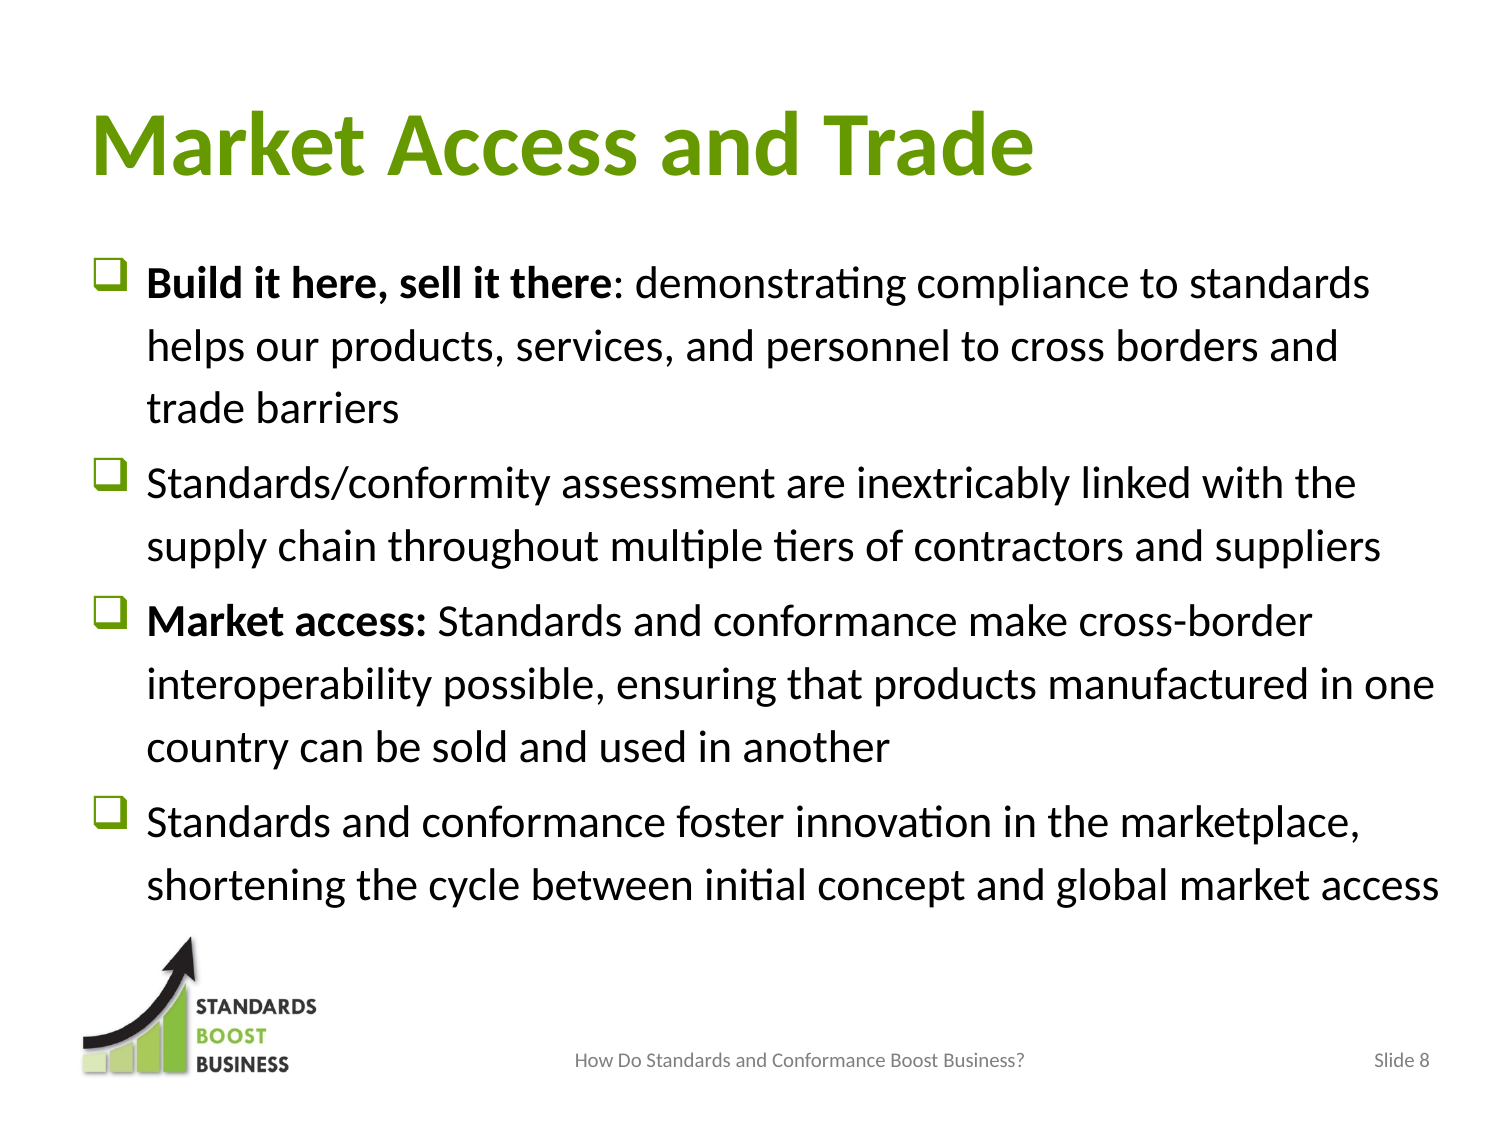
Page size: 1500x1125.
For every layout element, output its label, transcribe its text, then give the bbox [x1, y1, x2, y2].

picture [75, 981, 323, 1081]
list Build it here, sell it there: demonstrating compliance to standards helps our products, services, and personnel to cross borders and trade barriers Standards/conformity assessment are inextricably linked with the supply chain throughout multiple tiers of contractors and suppliers Market access: Standards and conformance make cross-border interoperability possible, ensuring that products manufactured in one country can be sold and used in another Standards and conformance foster innovation in the marketplace, shortening the cycle between initial concept and global market access [74, 237, 1463, 981]
title Market Access and Trade [74, 44, 1451, 233]
